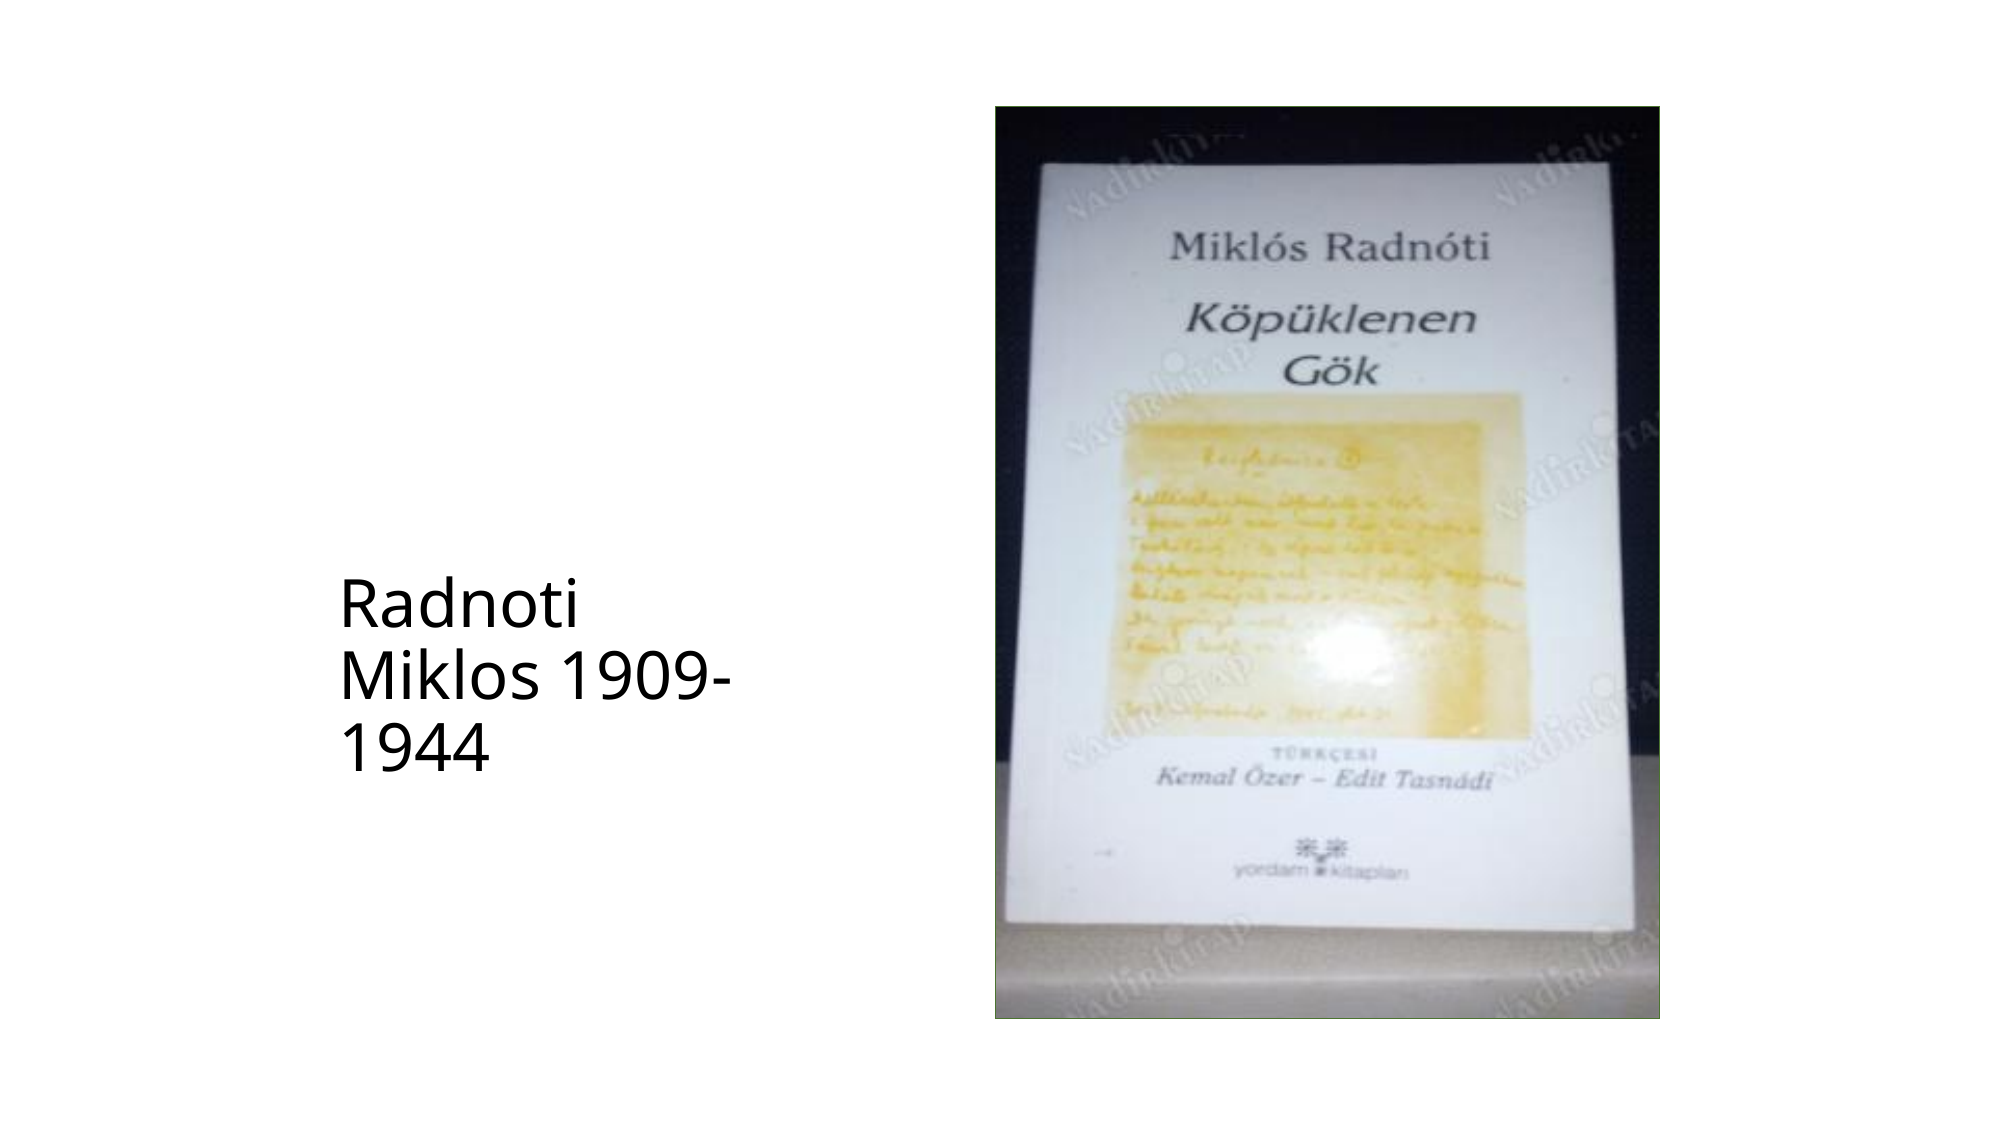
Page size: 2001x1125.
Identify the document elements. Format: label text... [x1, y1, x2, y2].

title Radnoti Miklos 1909-1944 [323, 562, 761, 935]
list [995, 106, 1660, 1019]
